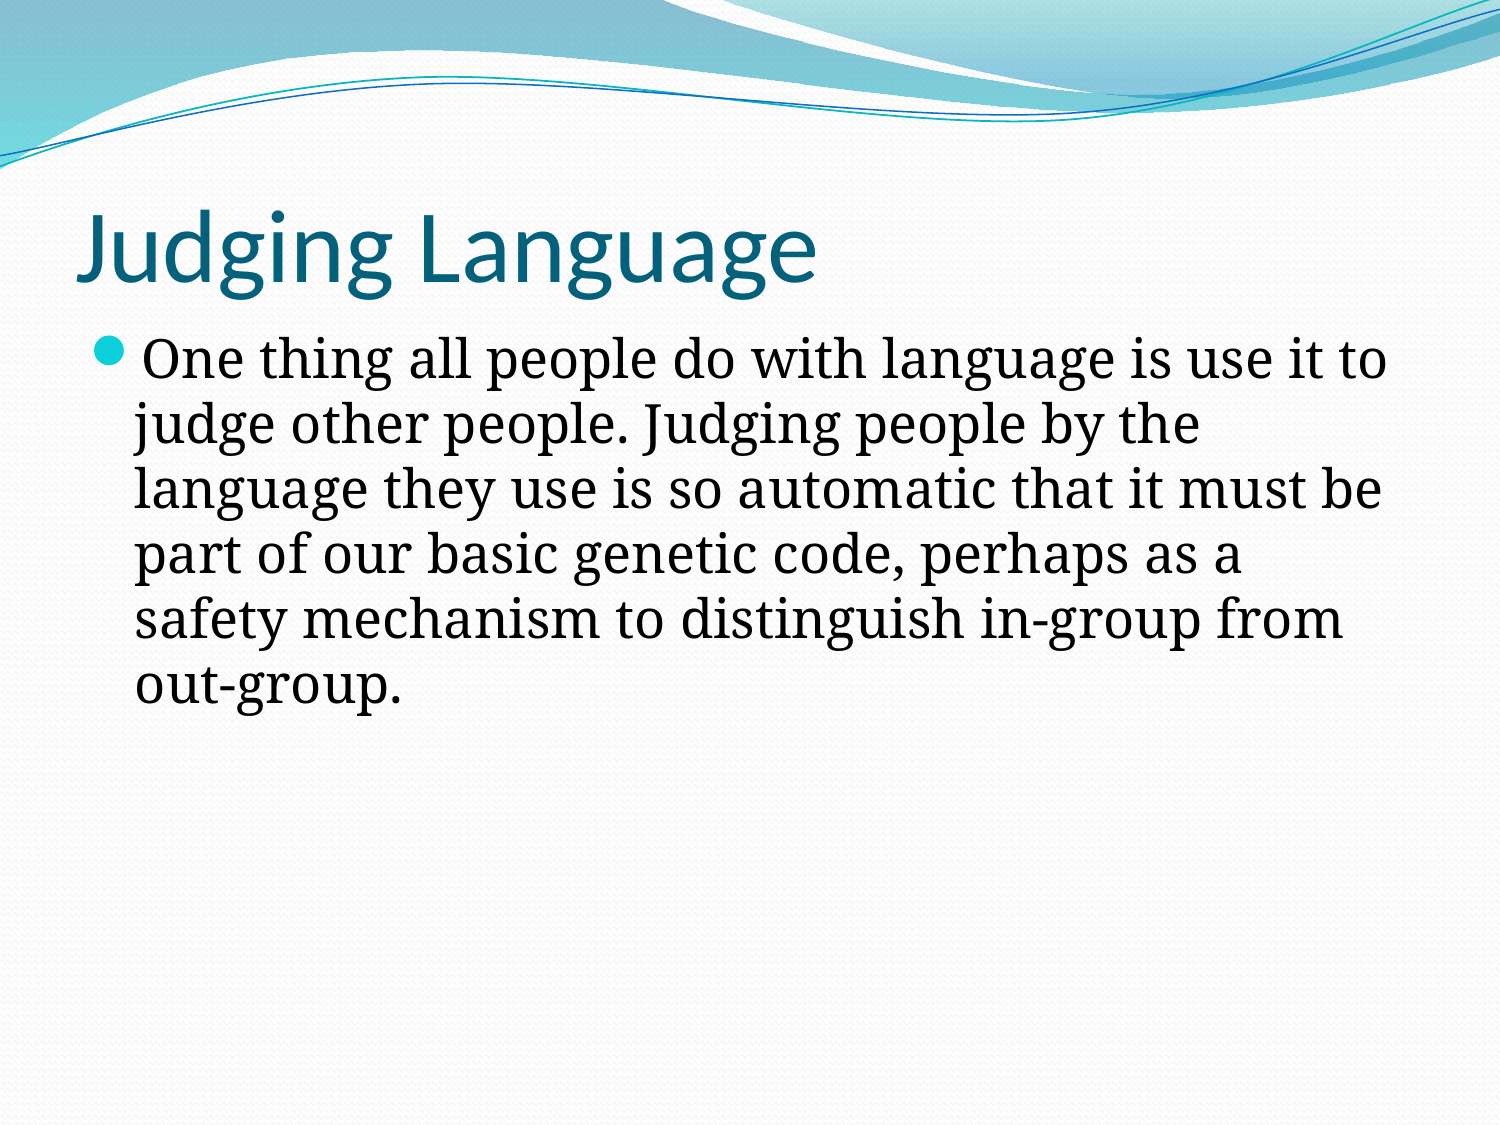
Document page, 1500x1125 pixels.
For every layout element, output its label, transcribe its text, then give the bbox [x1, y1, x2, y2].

title Judging Language [75, 115, 1425, 303]
list One thing all people do with language is use it to judge other people. Judging people by the language they use is so automatic that it must be part of our basic genetic code, perhaps as a safety mechanism to distinguish in-group from out-group. [75, 317, 1425, 1038]
